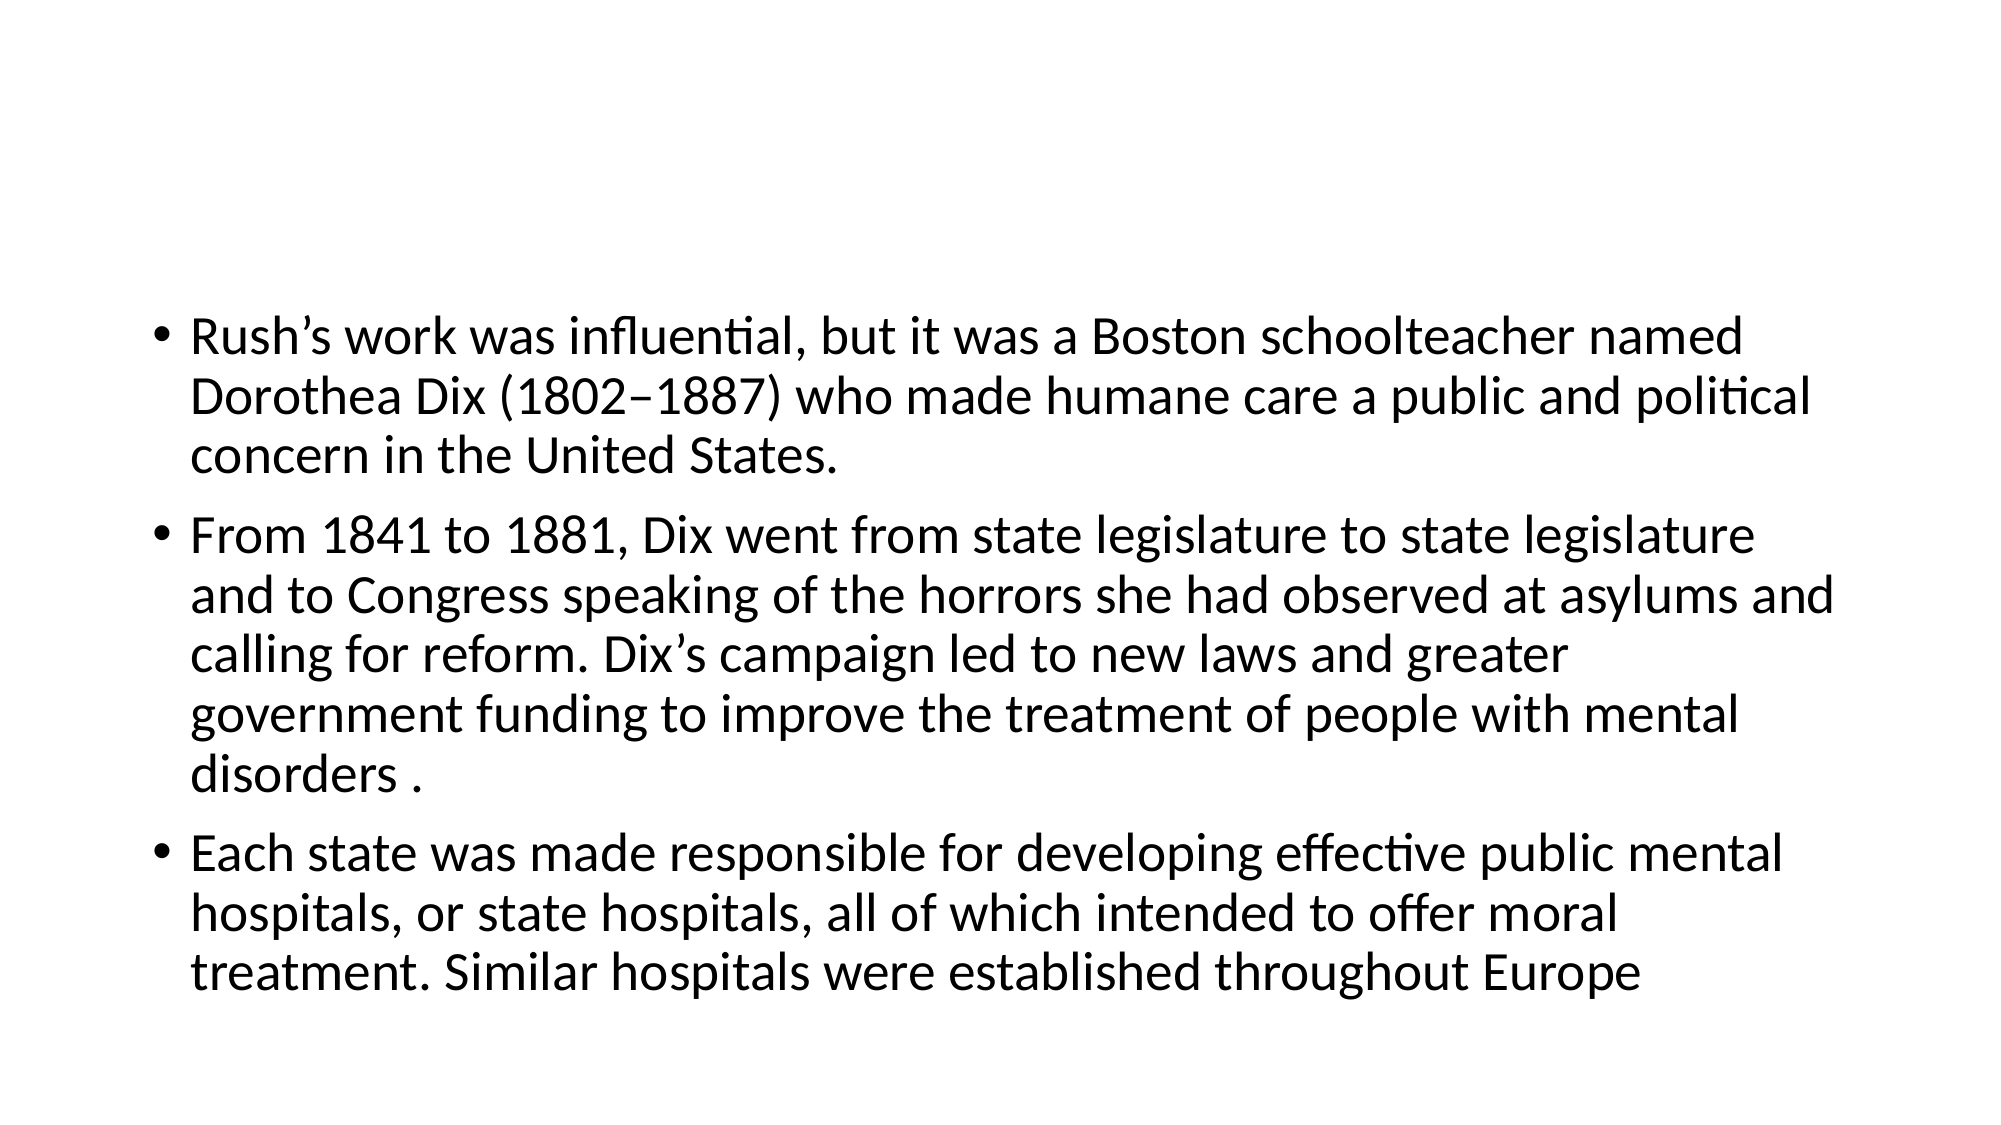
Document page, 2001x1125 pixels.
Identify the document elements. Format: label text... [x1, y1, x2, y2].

list Rush’s work was influential, but it was a Boston schoolteacher named Dorothea Dix (1802–1887) who made humane care a public and political concern in the United States. From 1841 to 1881, Dix went from state legislature to state legislature and to Congress speaking of the horrors she had observed at asylums and calling for reform. Dix’s campaign led to new laws and greater government funding to improve the treatment of people with mental disorders . Each state was made responsible for developing effective public mental hospitals, or state hospitals, all of which intended to offer moral treatment. Similar hospitals were established throughout Europe [137, 299, 1863, 1014]
